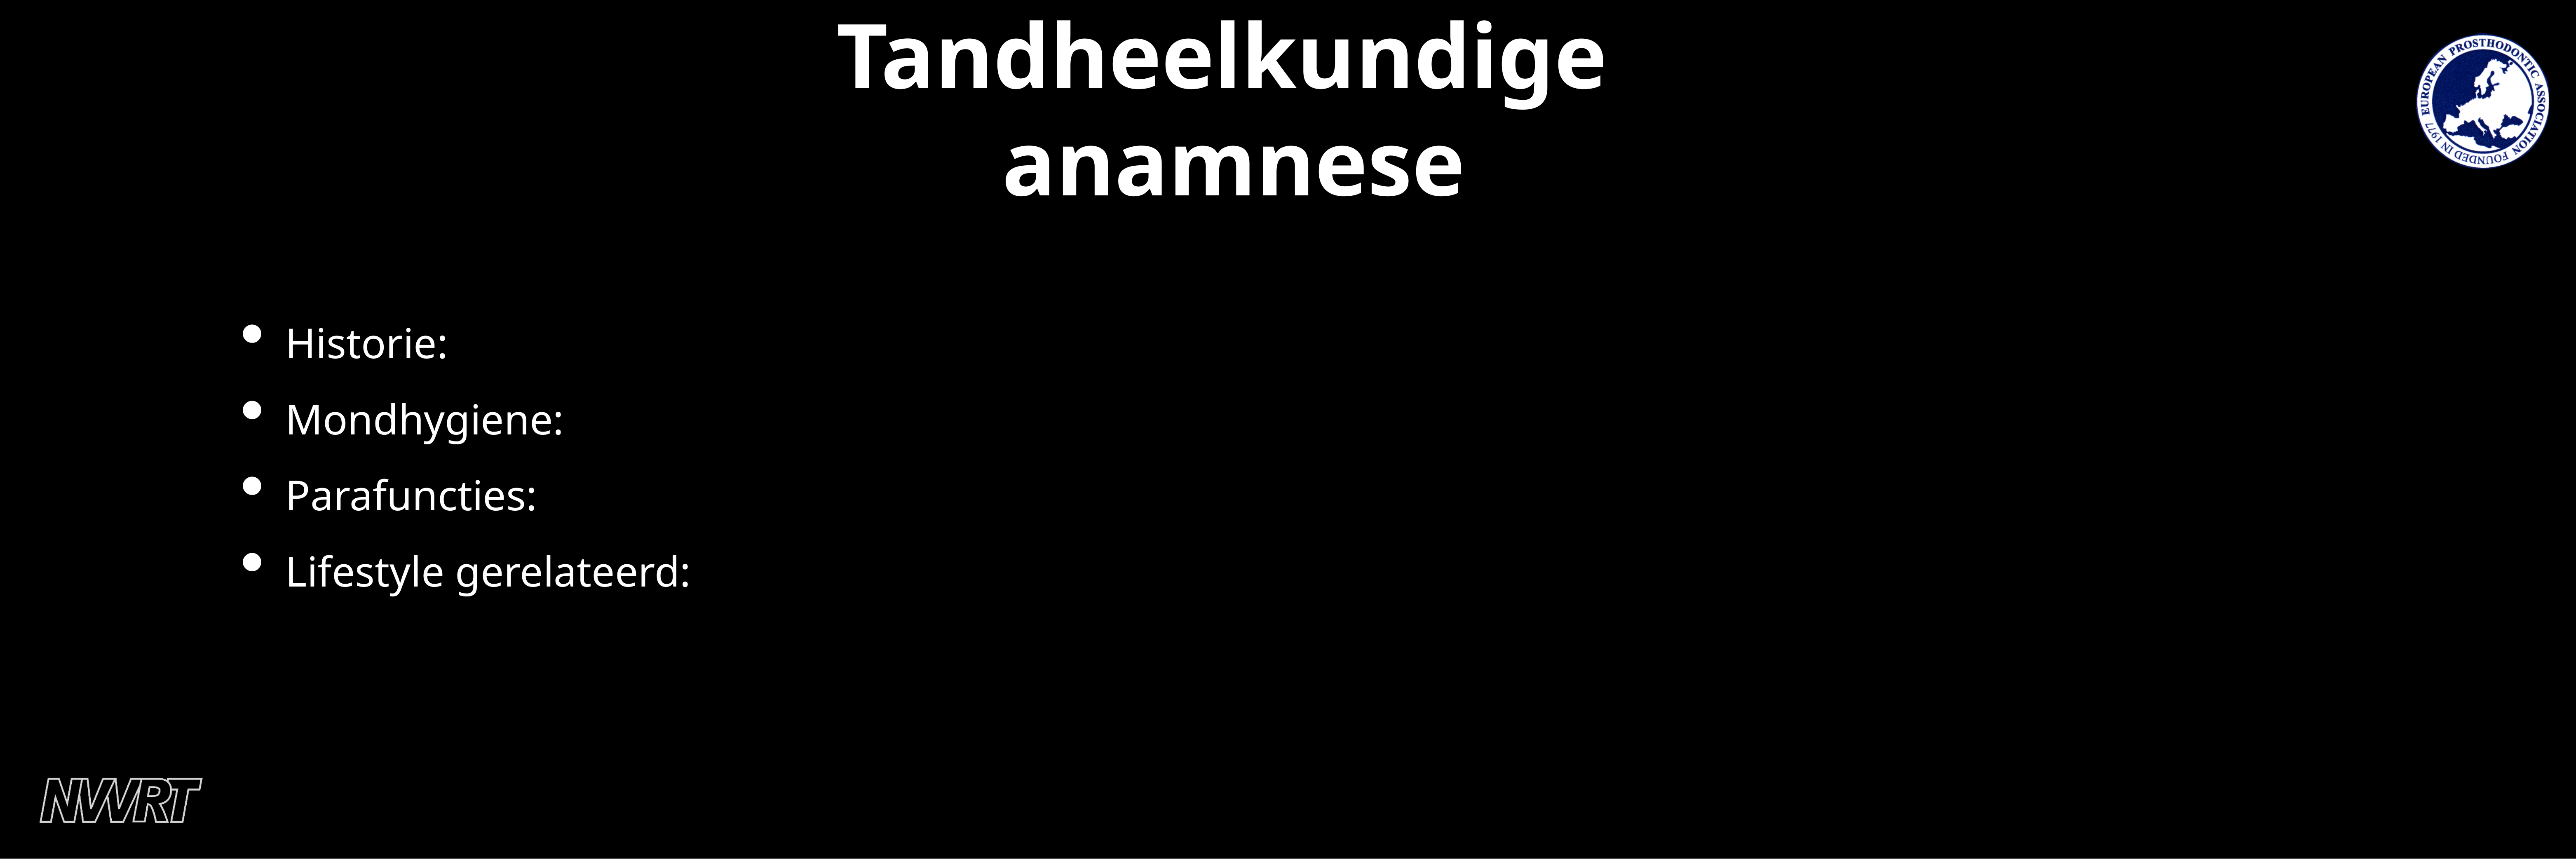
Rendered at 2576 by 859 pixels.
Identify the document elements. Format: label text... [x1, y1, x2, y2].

picture [39, 775, 203, 827]
list Historie: Mondhygiene: Parafuncties: Lifestyle gerelateerd: [216, 176, 1444, 737]
title Tandheelkundige anamnese [592, 0, 1875, 214]
picture [2416, 33, 2550, 169]
